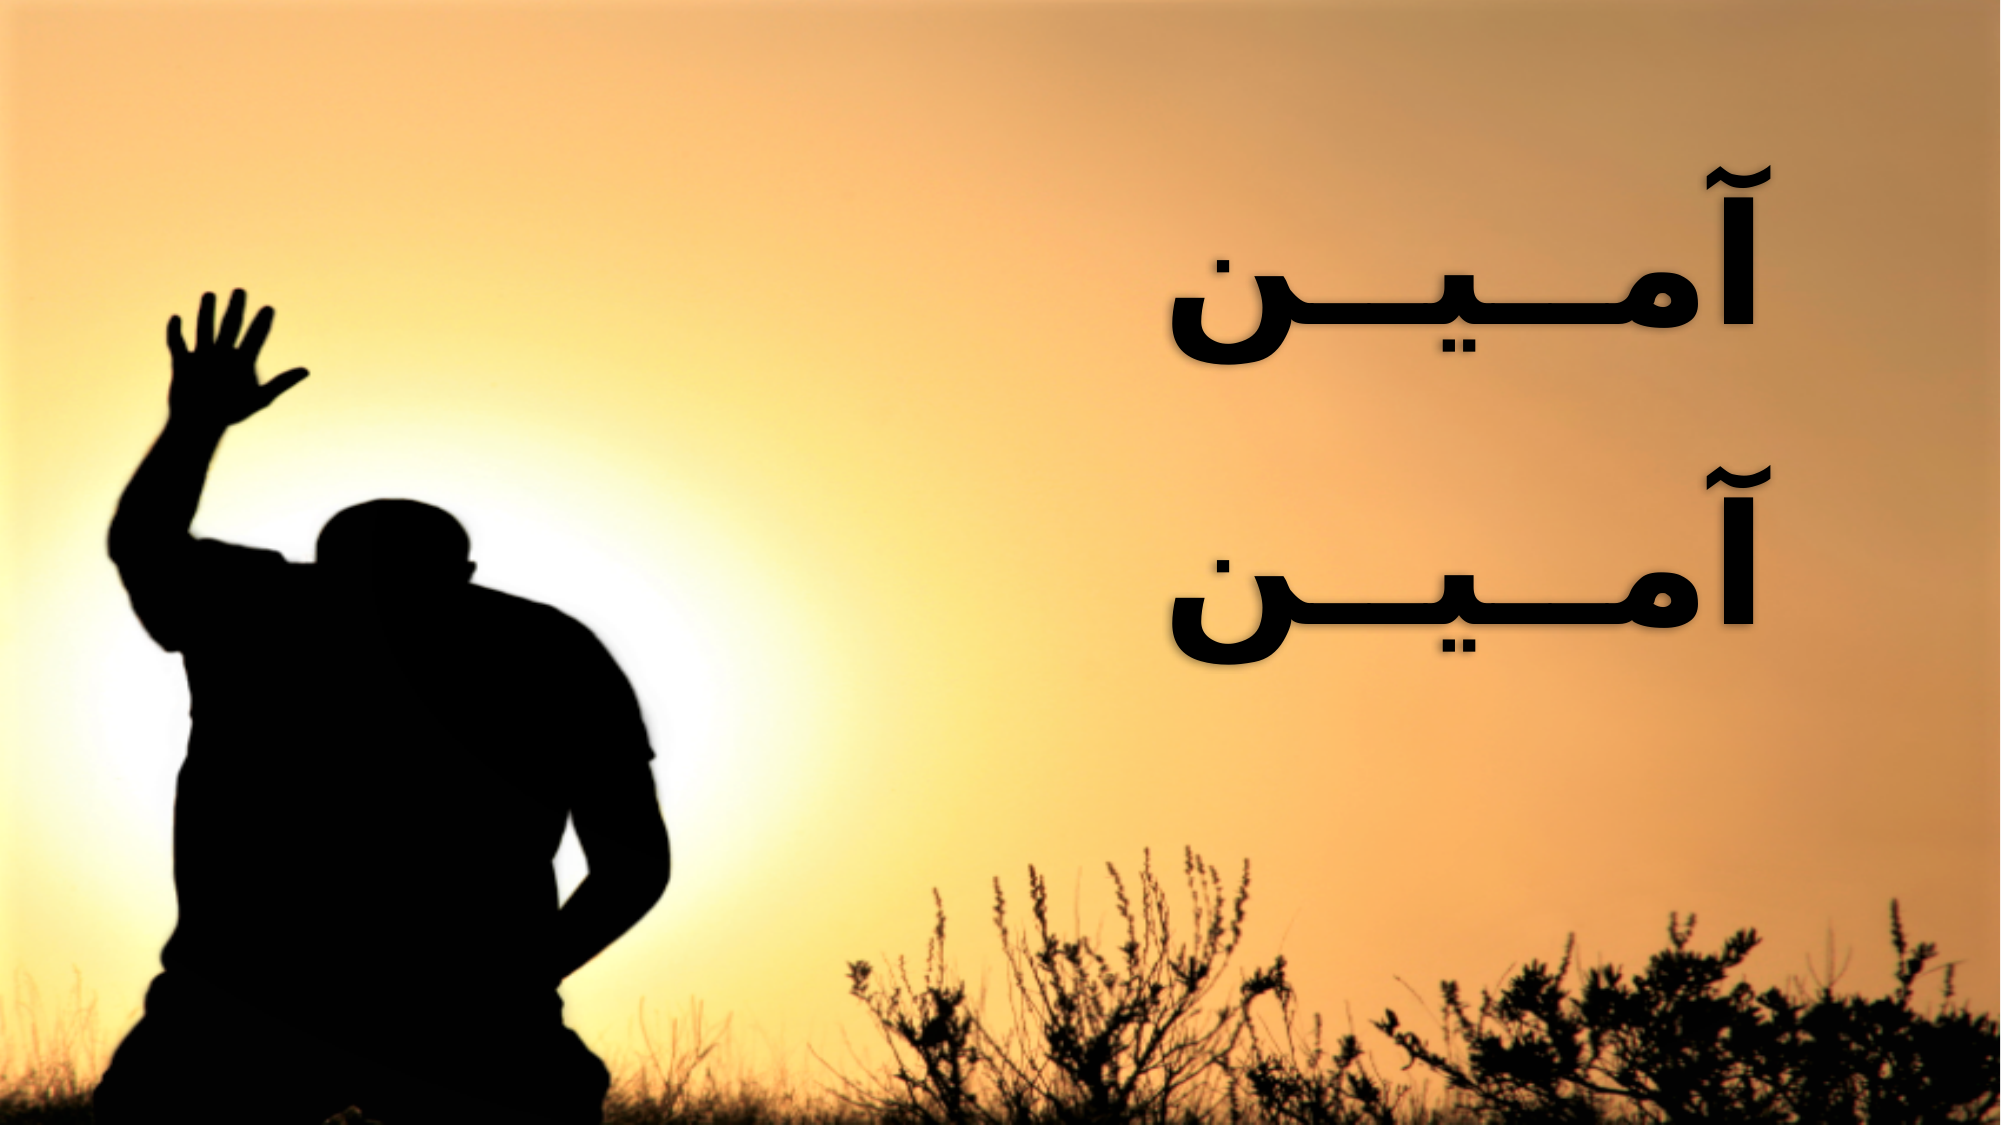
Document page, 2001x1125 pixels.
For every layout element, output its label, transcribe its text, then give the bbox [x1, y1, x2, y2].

picture [0, 0, 2001, 1125]
text_box آمــیــن آمــیــن [0, 0, 2000, 665]
